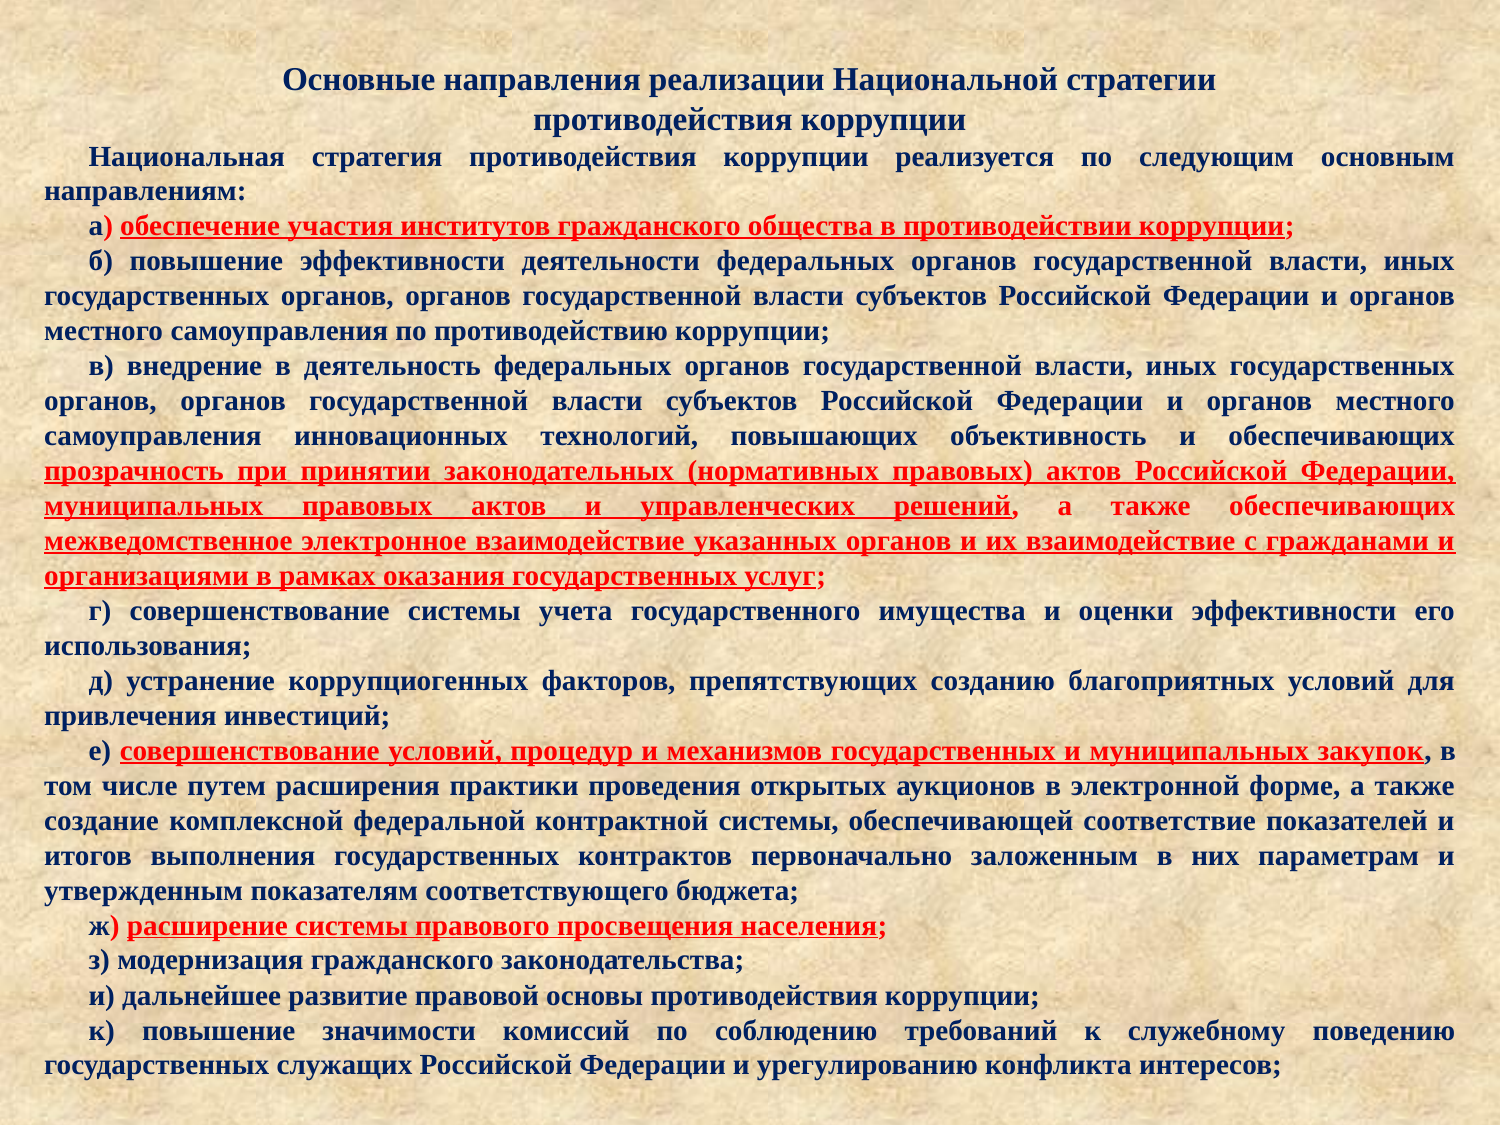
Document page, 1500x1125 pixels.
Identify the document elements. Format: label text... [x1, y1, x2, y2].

text_box Основные направления реализации Национальной стратегии противодействия коррупции Национальная стратегия противодействия коррупции реализуется по следующим основным направлениям: а) обеспечение участия институтов гражданского общества в противодействии коррупции; б) повышение эффективности деятельности федеральных органов государственной власти, иных государственных органов, органов государственной власти субъектов Российской Федерации и органов местного самоуправления по противодействию коррупции; в) внедрение в деятельность федеральных органов государственной власти, иных государственных органов, органов государственной власти субъектов Российской Федерации и органов местного самоуправления инновационных технологий, повышающих объективность и обеспечивающих прозрачность при принятии законодательных (нормативных правовых) актов Российской Федерации, муниципальных правовых актов и управленческих решений, а также обеспечивающих межведомственное электронное взаимодействие указанных органов и их взаимодействие с гражданами и организациями в рамках оказания государственных услуг; г) совершенствование системы учета государственного имущества и оценки эффективности его использования; д) устранение коррупциогенных факторов, препятствующих созданию благоприятных условий для привлечения инвестиций; е) совершенствование условий, процедур и механизмов государственных и муниципальных закупок, в том числе путем расширения практики проведения открытых аукционов в электронной форме, а также создание комплексной федеральной контрактной системы, обеспечивающей соответствие показателей и итогов выполнения государственных контрактов первоначально заложенным в них параметрам и утвержденным показателям соответствующего бюджета; ж) расширение системы правового просвещения населения; з) модернизация гражданского законодательства; и) дальнейшее развитие правовой основы противодействия коррупции; к) повышение значимости комиссий по соблюдению требований к служебному поведению государственных служащих Российской Федерации и урегулированию конфликта интересов; [29, 49, 1471, 1089]
picture [0, 0, 1500, 1125]
